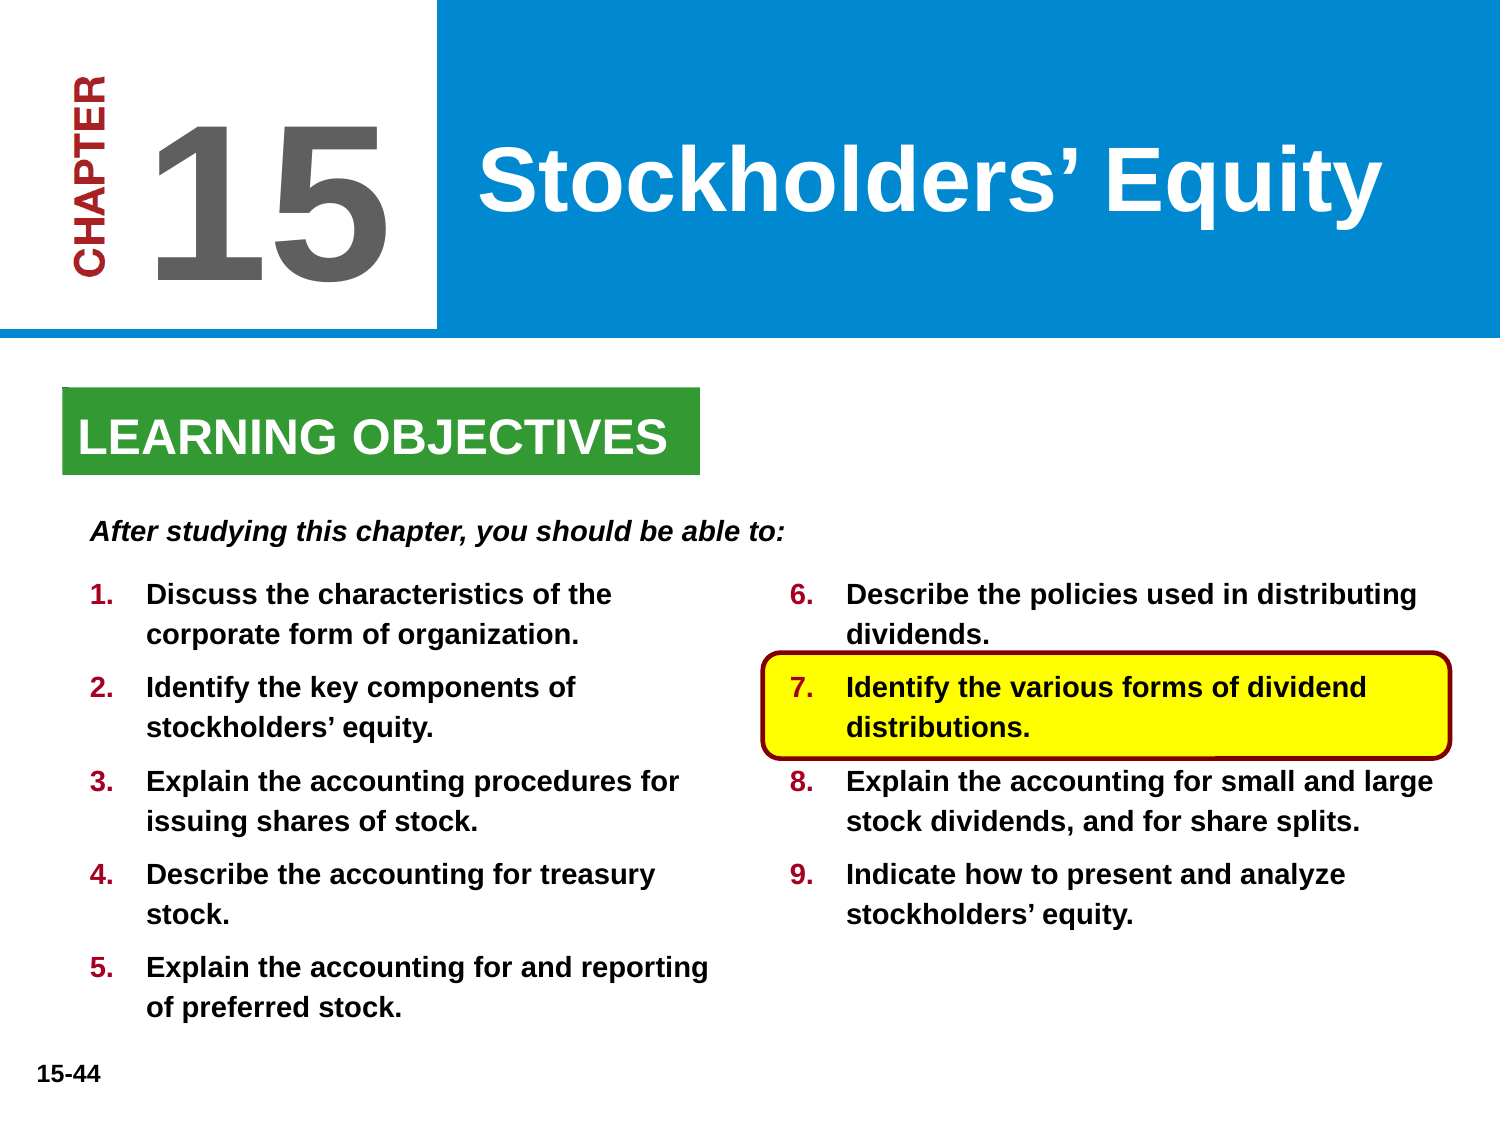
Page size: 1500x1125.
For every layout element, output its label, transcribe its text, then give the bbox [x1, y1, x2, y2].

picture [978, 162, 1005, 210]
picture [1283, 163, 1294, 210]
picture [1010, 162, 1053, 211]
list Discuss the characteristics of the corporate form of organization. Identify the key components of stockholders’ equity. Explain the accounting procedures for issuing shares of stock. Describe the accounting for treasury stock. Explain the accounting for and reporting of preferred stock. [75, 562, 750, 1063]
picture [573, 162, 621, 211]
picture [924, 162, 967, 211]
text_box Describe the policies used in distributing dividends. Identify the various forms of dividend distributions. Explain the accounting for small and large stock dividends, and for share splits. Indicate how to present and analyze stockholders’ equity. [774, 562, 1450, 1038]
picture [540, 152, 567, 211]
picture [845, 145, 856, 210]
picture [1304, 152, 1331, 211]
picture [868, 145, 913, 211]
picture [62, 67, 115, 281]
picture [1226, 163, 1269, 211]
picture [1110, 149, 1160, 210]
picture [1283, 145, 1294, 153]
text_box LEARNING OBJECTIVES [62, 387, 700, 475]
text_box 15 [112, 49, 425, 328]
text_box [762, 653, 774, 758]
picture [629, 162, 672, 211]
picture [1334, 163, 1381, 229]
picture [733, 145, 776, 210]
picture [1064, 149, 1076, 173]
picture [481, 148, 534, 211]
text_box After studying this chapter, you should be able to: [75, 499, 925, 555]
picture [1168, 162, 1213, 229]
picture [786, 162, 834, 211]
picture [683, 145, 725, 210]
